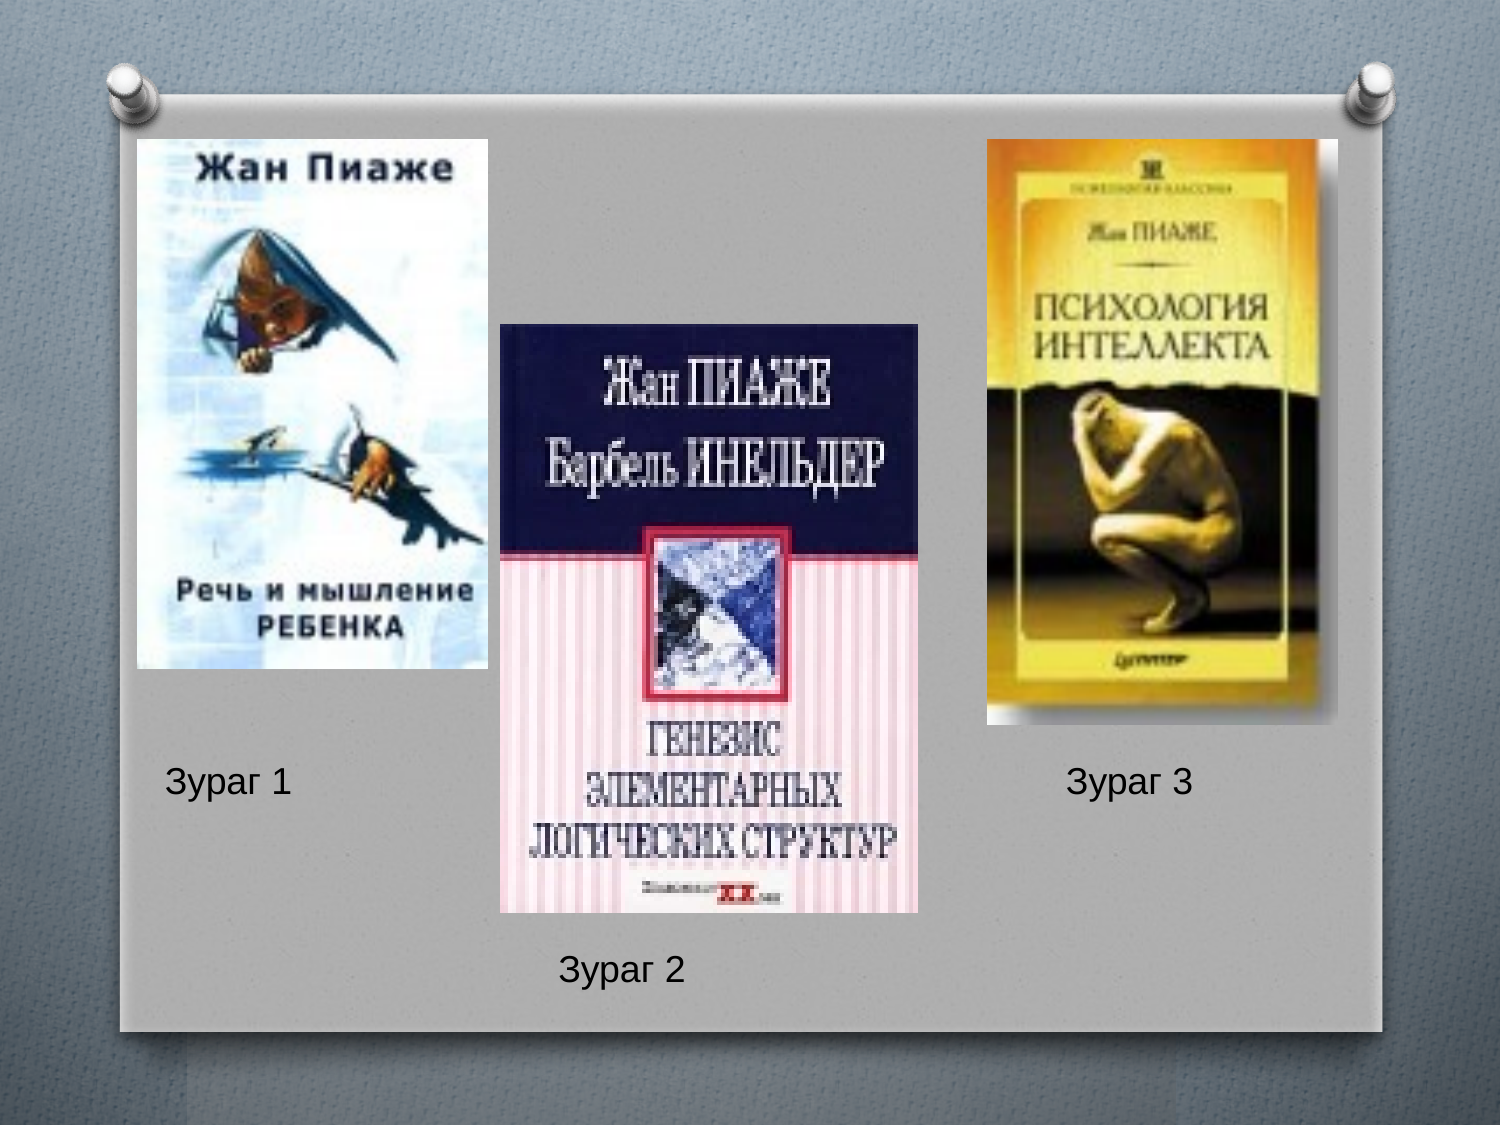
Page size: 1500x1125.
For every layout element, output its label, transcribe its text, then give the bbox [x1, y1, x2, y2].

text_box Зураг 3 [1051, 749, 1209, 810]
text_box Зураг 1 [149, 749, 463, 810]
picture [987, 139, 1338, 726]
text_box Зураг 2 [543, 937, 712, 998]
picture [75, 29, 488, 669]
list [499, 324, 918, 913]
picture [1317, 35, 1439, 156]
